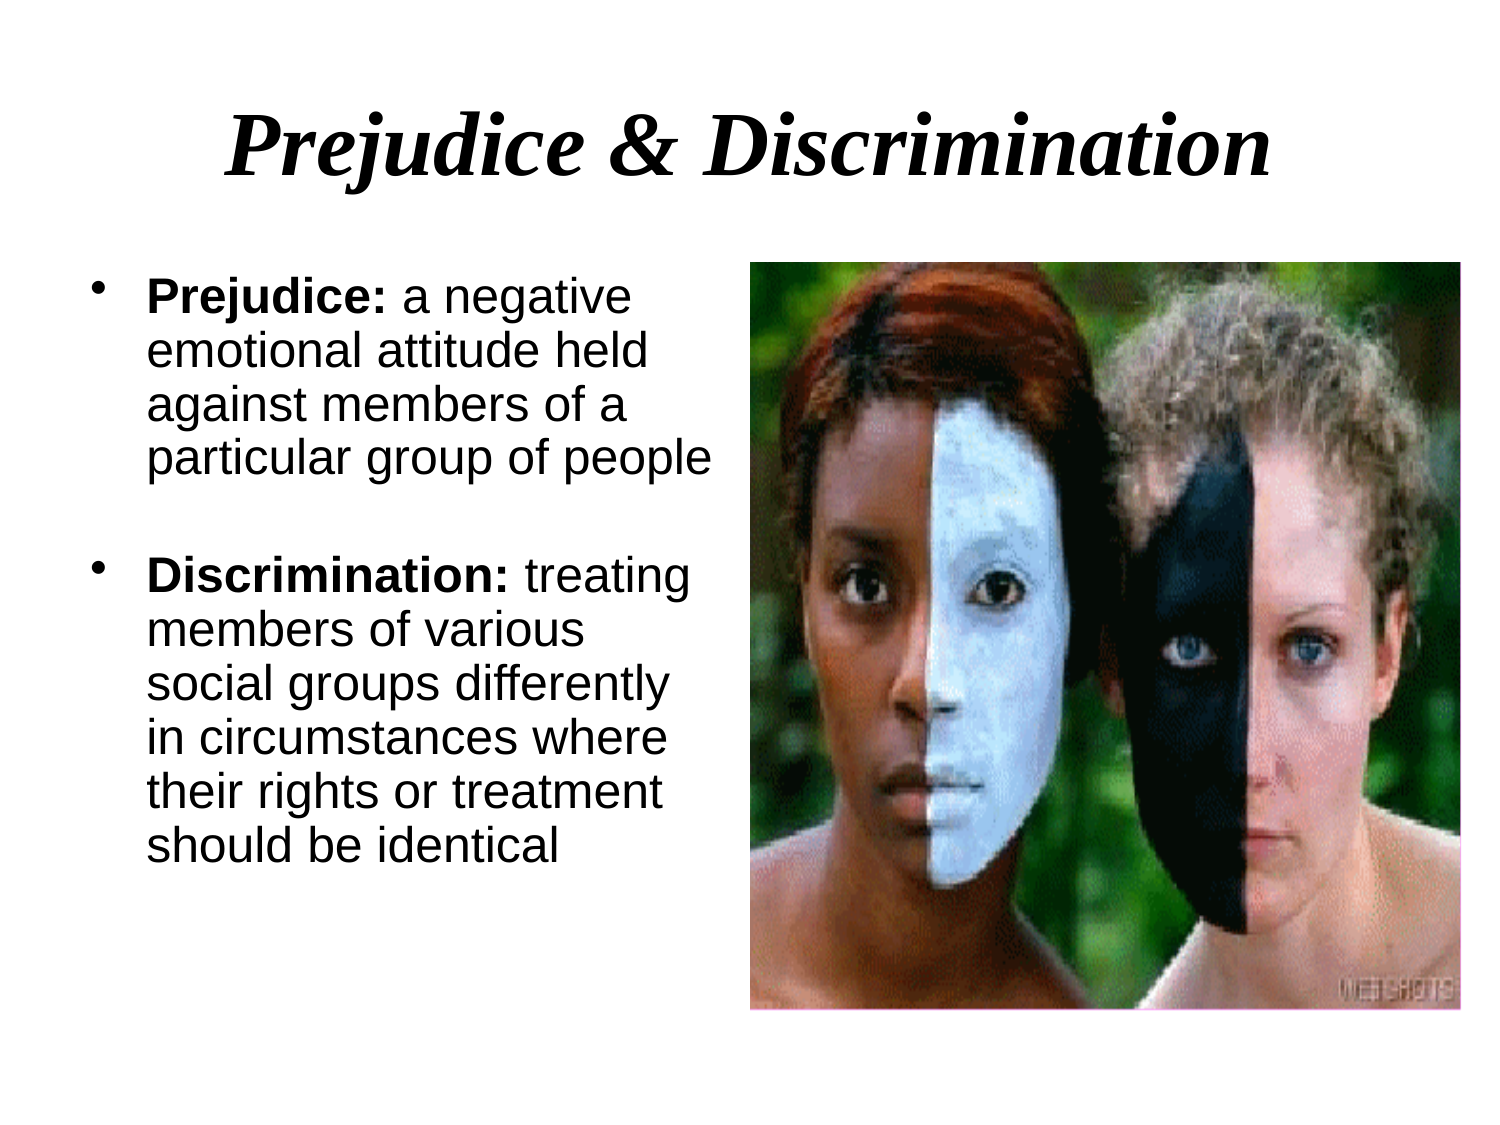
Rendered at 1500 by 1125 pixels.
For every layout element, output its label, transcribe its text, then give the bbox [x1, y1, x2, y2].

title Prejudice & Discrimination [74, 44, 1426, 233]
picture [749, 262, 1463, 1013]
list Prejudice: a negative emotional attitude held against members of a particular group of people Discrimination: treating members of various social groups differently in circumstances where their rights or treatment should be identical [74, 262, 738, 1006]
